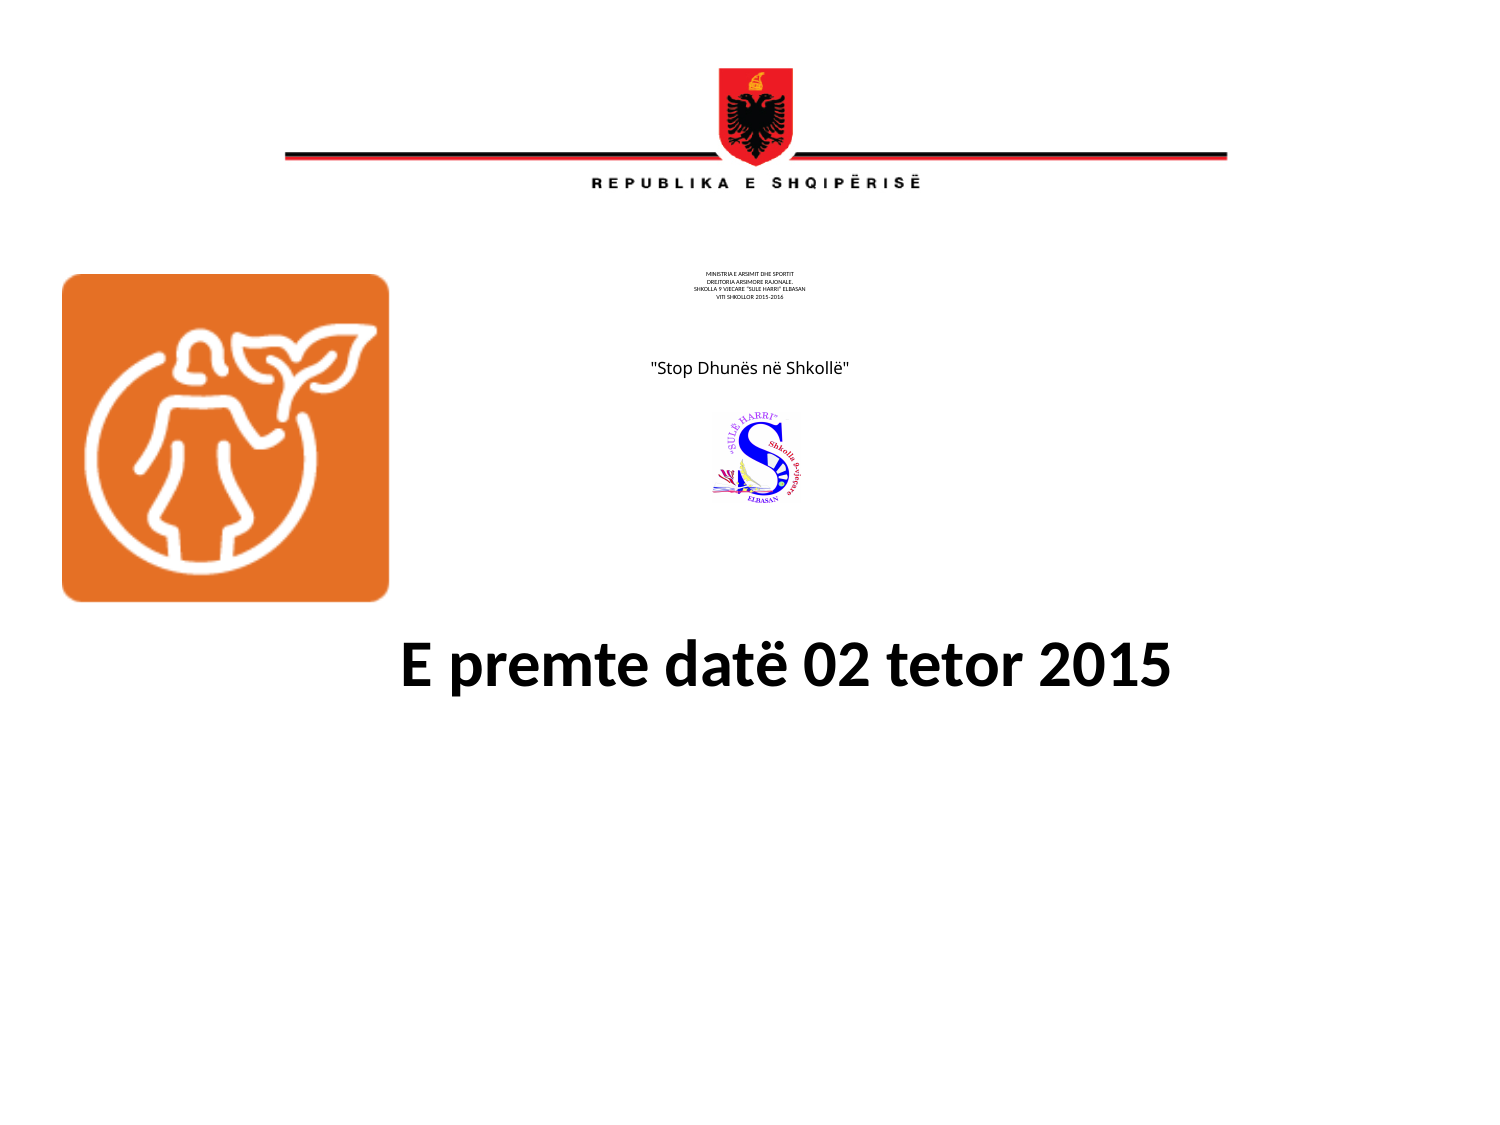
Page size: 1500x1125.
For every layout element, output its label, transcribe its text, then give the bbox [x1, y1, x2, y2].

picture [262, 62, 1238, 193]
picture [712, 412, 801, 503]
picture [62, 274, 392, 605]
title MINISTRIA E ARSIMIT DHE SPORTIT DREJTORIA ARSIMORE RAJONALE. SHKOLLA 9 VJECARE “SULE HARRI” ELBASAN VITI SHKOLLOR 2015-2016 "Stop Dhunës në Shkollë" [112, 149, 1388, 392]
subtitle E premte datë 02 tetor 2015 [262, 612, 1313, 1013]
